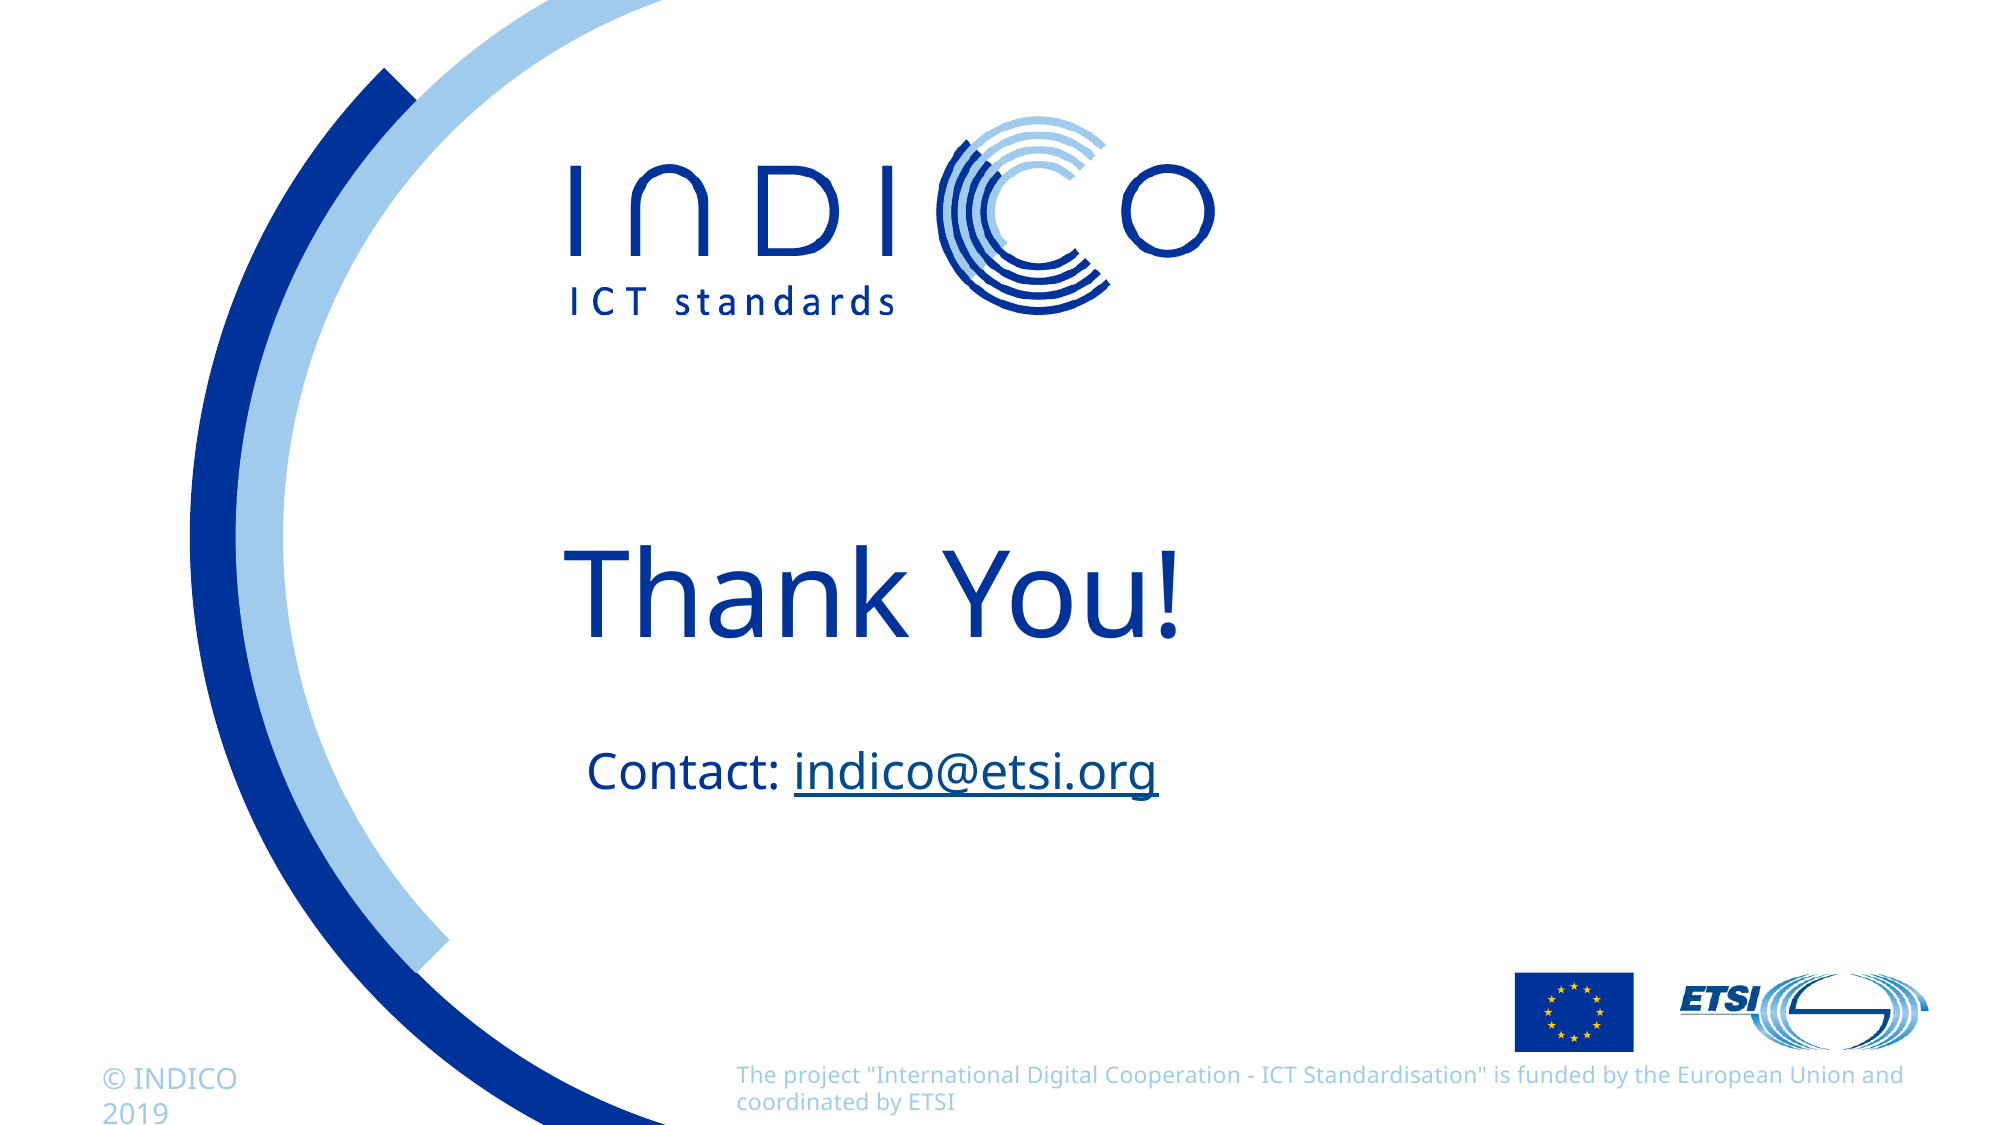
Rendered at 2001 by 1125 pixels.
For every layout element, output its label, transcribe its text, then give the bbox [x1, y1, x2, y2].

picture [493, 39, 1292, 392]
title Thank You! Contact: indico@etsi.org [545, 522, 1894, 801]
picture [1680, 974, 1929, 1055]
